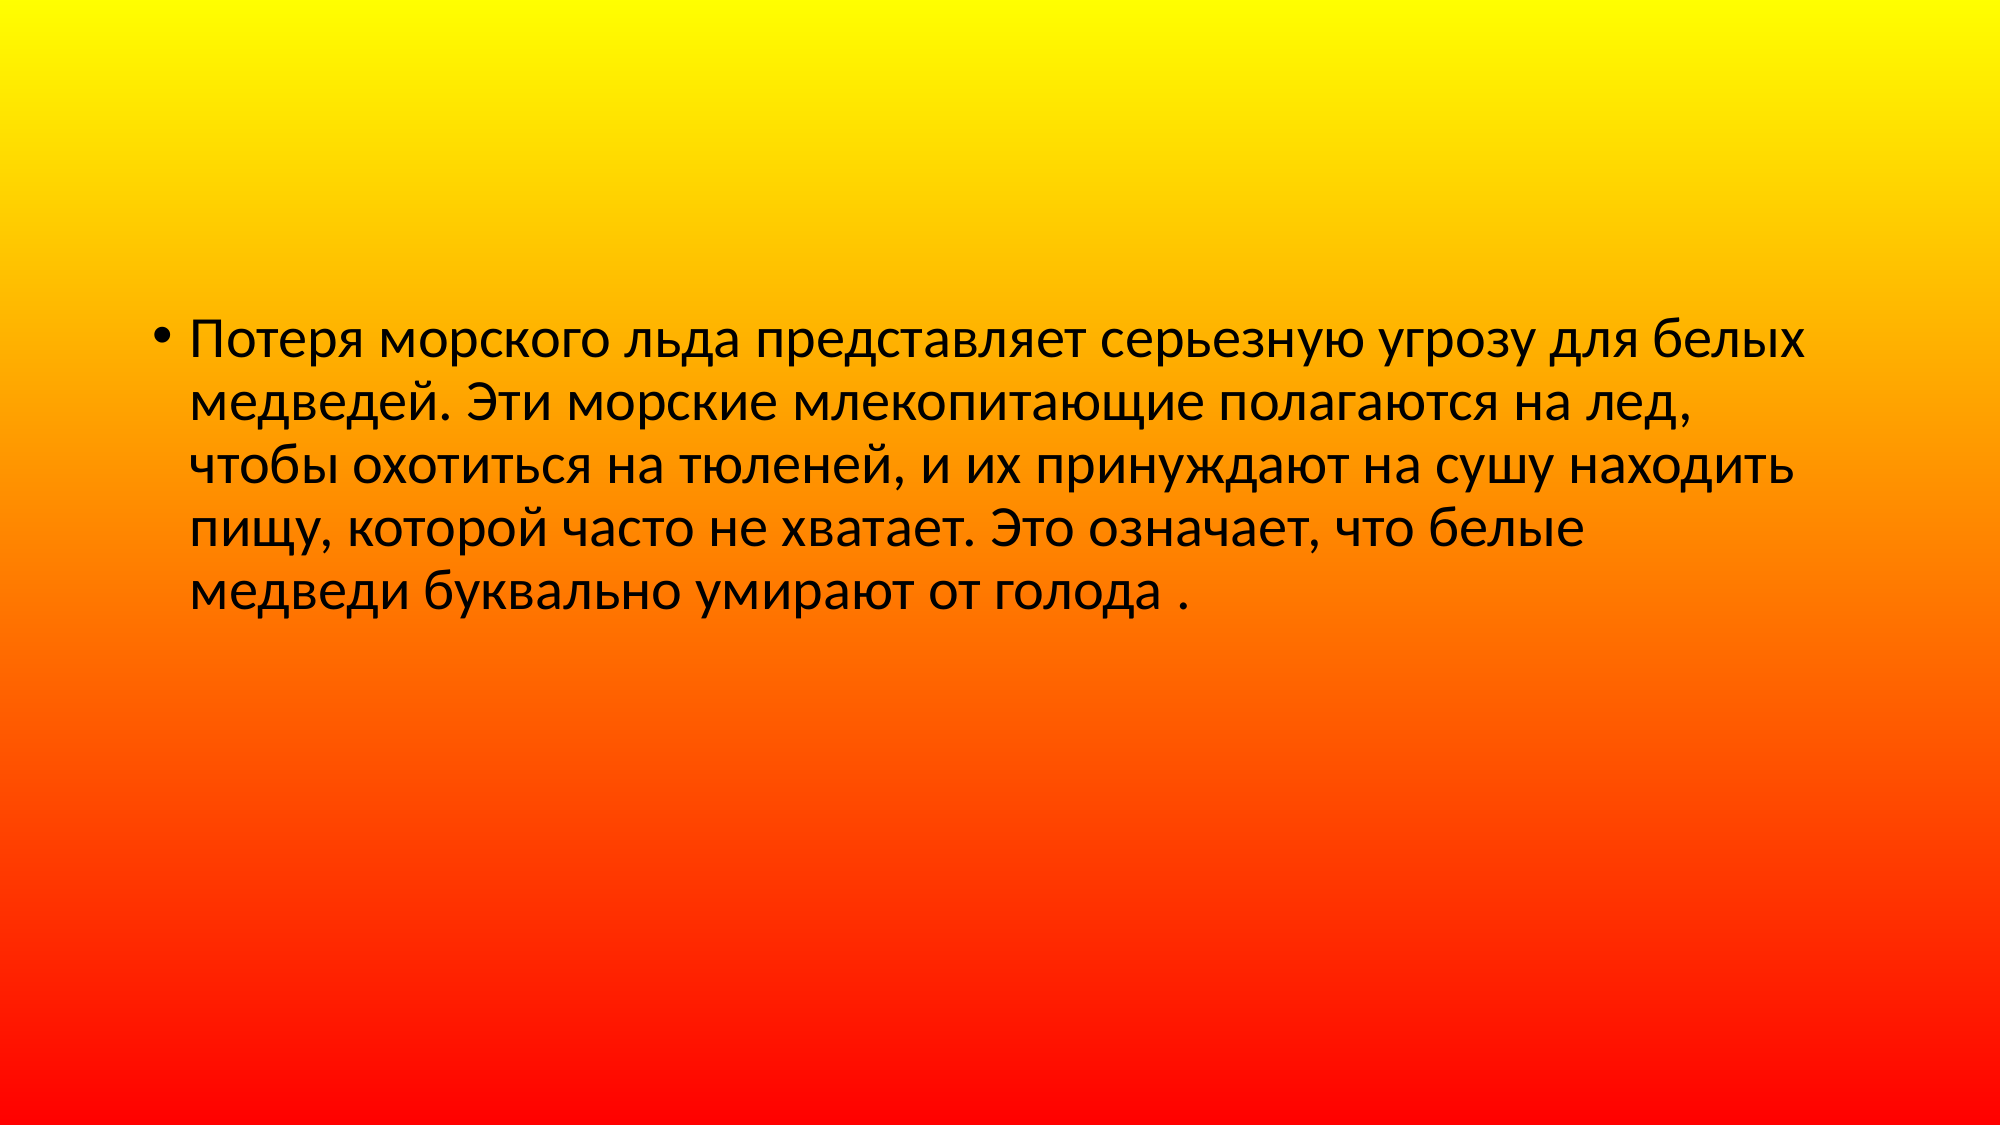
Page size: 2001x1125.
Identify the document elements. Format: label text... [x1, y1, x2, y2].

list Потеря морского льда представляет серьезную угрозу для белых медведей. Эти морские млекопитающие полагаются на лед, чтобы охотиться на тюленей, и их принуждают на сушу находить пищу, которой часто не хватает. Это означает, что белые медведи буквально умирают от голода . [137, 299, 1863, 1014]
